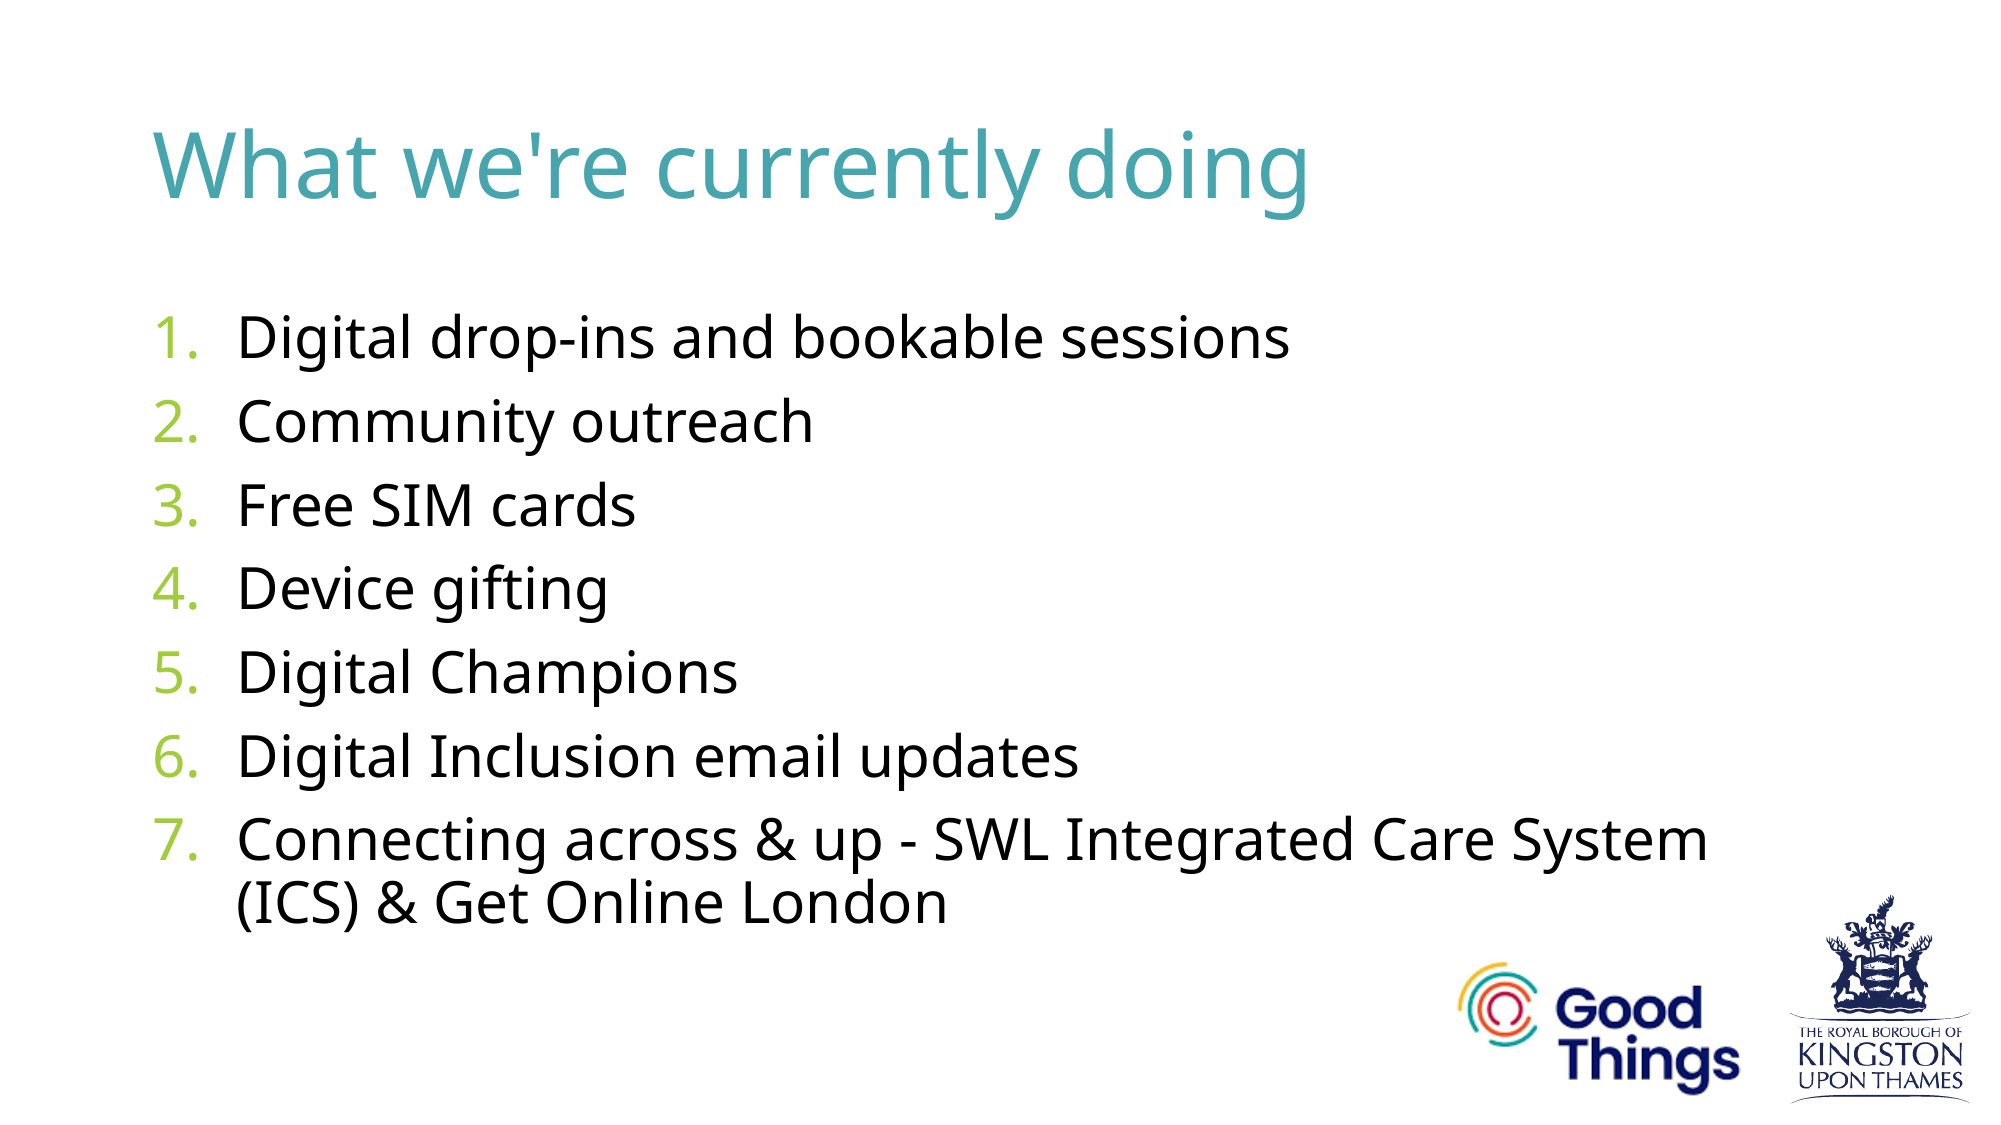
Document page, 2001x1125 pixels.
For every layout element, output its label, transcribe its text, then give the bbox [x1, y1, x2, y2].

picture [1423, 958, 1775, 1104]
picture [1790, 894, 1970, 1105]
text_box [1759, 922, 1970, 1118]
list Digital drop-ins and bookable sessions Community outreach Free SIM cards Device gifting Digital Champions Digital Inclusion email updates Connecting across & up - SWL Integrated Care System (ICS) & Get Online London [137, 301, 1863, 1015]
title What we're currently doing [137, 59, 1863, 278]
